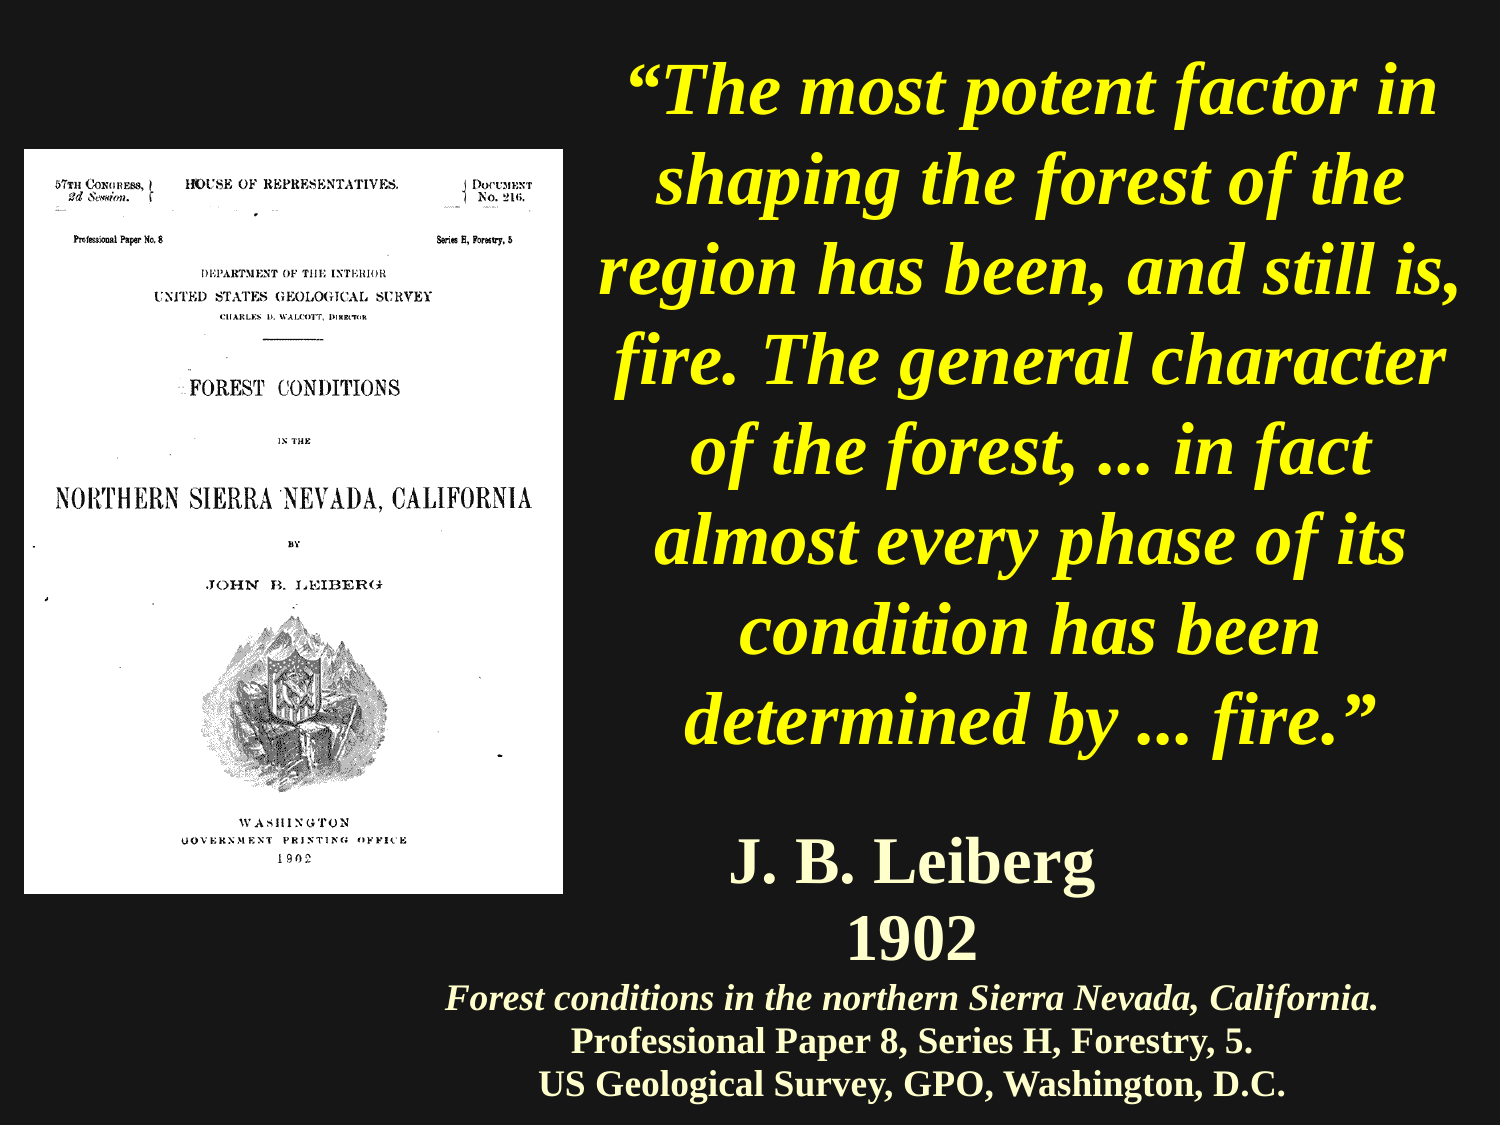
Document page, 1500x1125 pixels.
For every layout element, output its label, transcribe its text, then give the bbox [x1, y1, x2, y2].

picture [24, 149, 563, 895]
text_box J. B. Leiberg 1902 Forest conditions in the northern Sierra Nevada, California. Professional Paper 8, Series H, Forestry, 5. US Geological Survey, GPO, Washington, D.C. [337, 825, 1488, 1100]
text_box “The most potent factor in shaping the forest of the region has been, and still is, fire. The general character of the forest, ... in fact almost every phase of its condition has been determined by ... fire.” [574, 24, 1488, 775]
